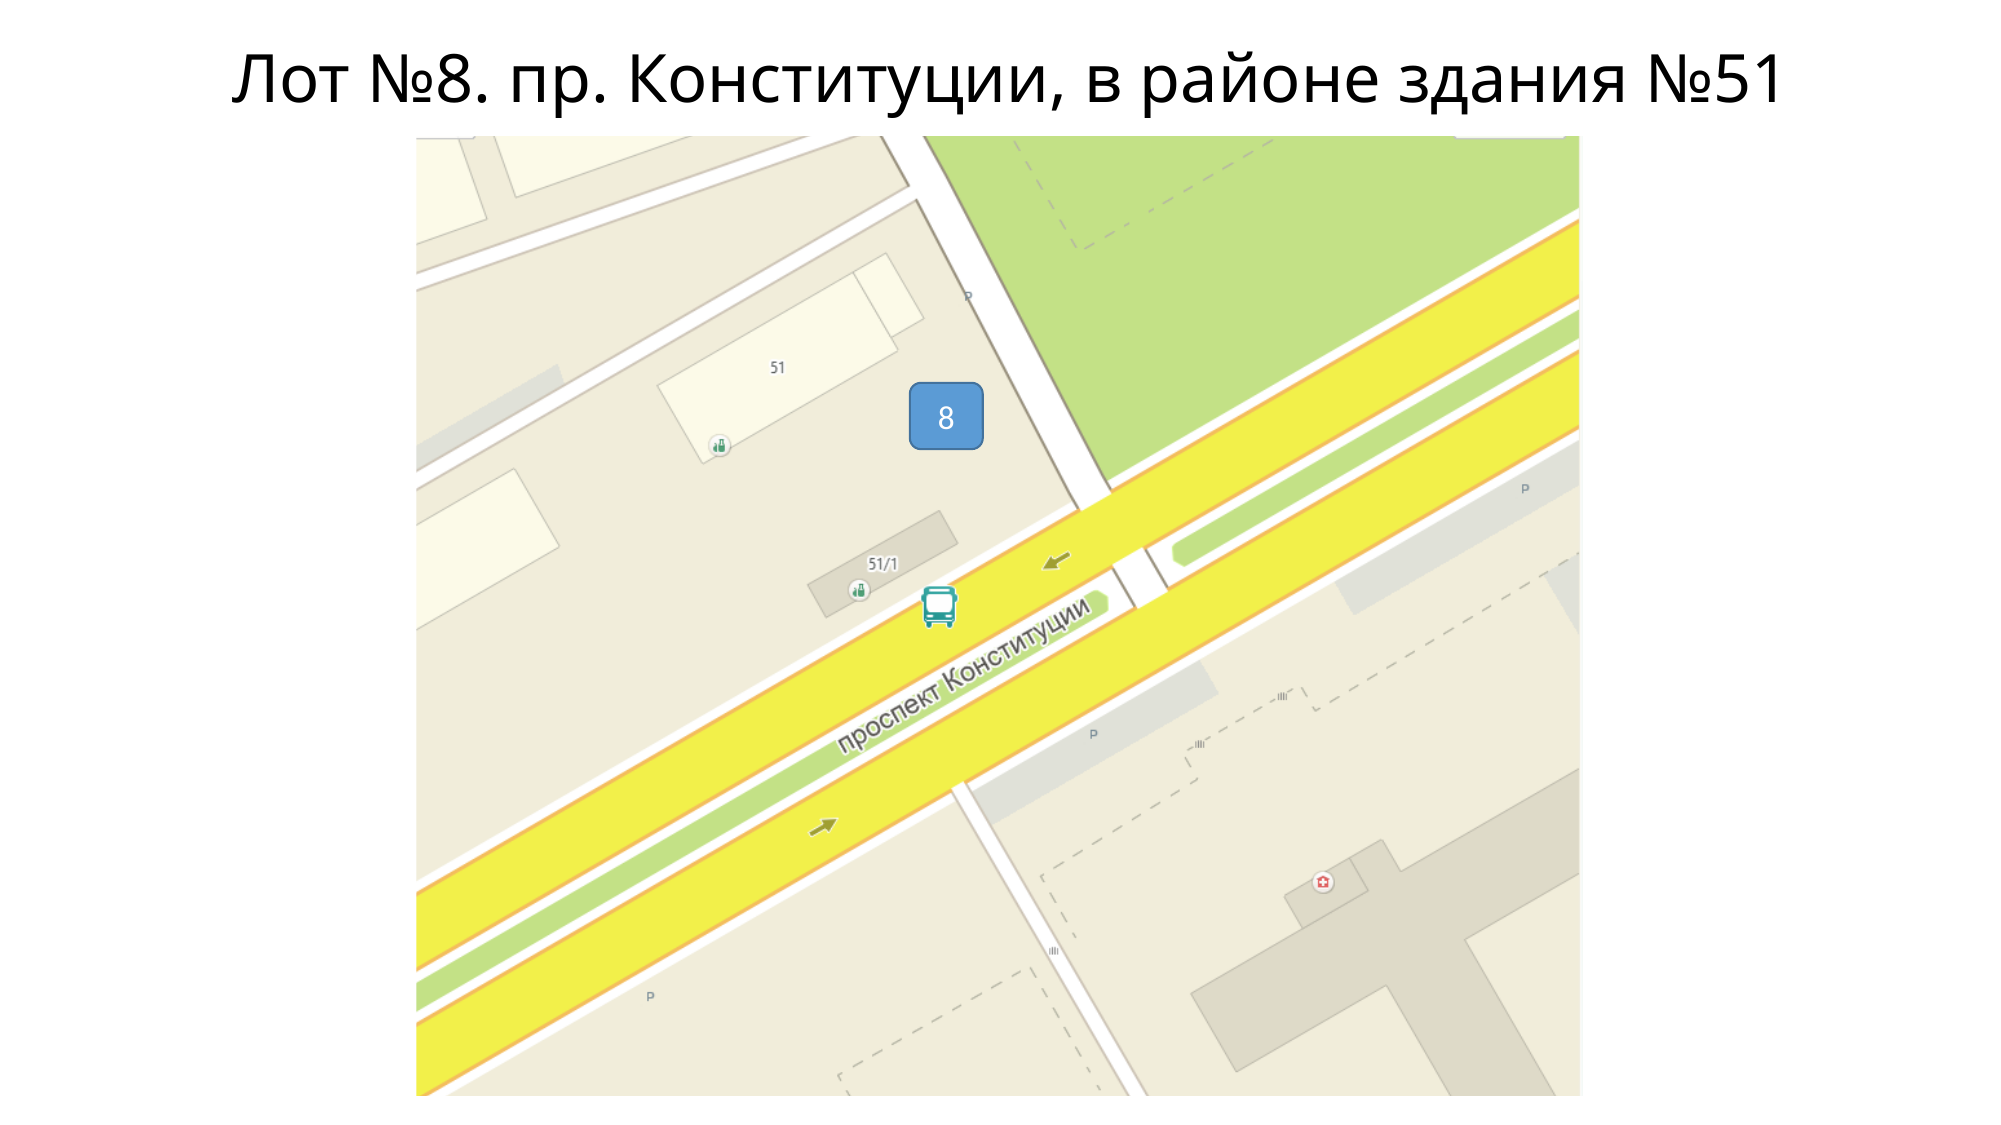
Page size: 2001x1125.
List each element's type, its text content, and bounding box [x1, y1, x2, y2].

picture [416, 136, 1583, 1096]
title Лот №8. пр. Конституции, в районе здания №51 [148, 37, 1874, 126]
